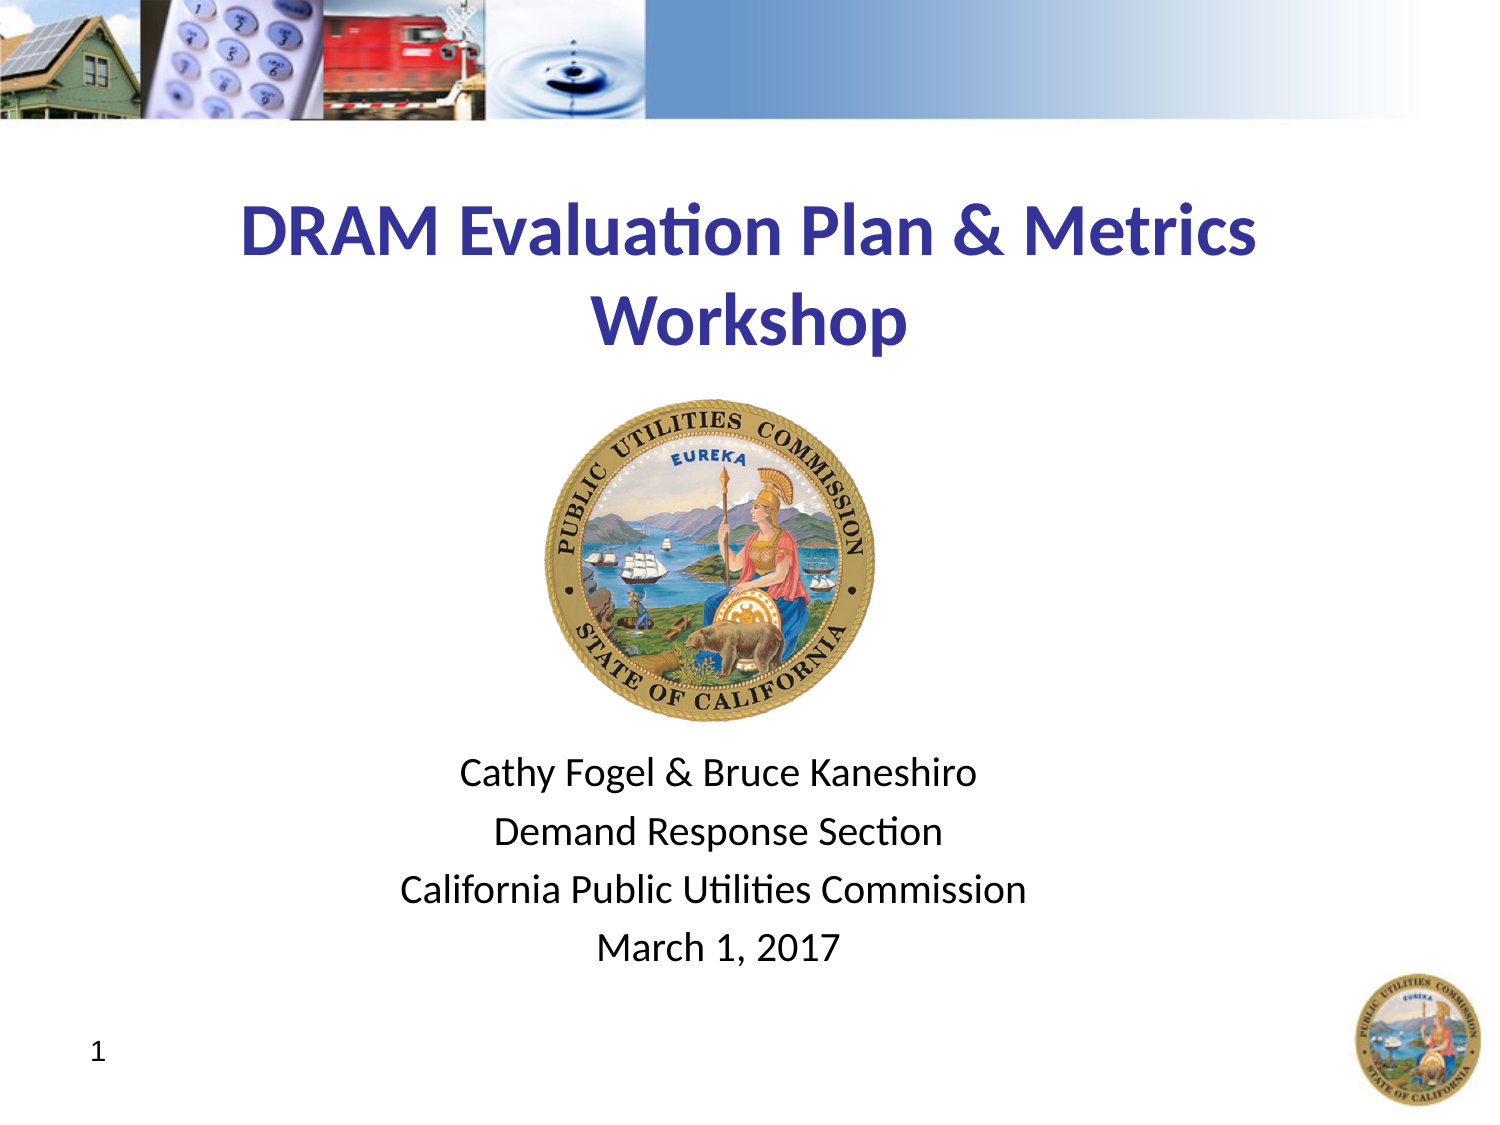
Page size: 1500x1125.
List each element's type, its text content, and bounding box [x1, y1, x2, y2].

slide_number 1 [75, 1024, 350, 1103]
subtitle Cathy Fogel & Bruce Kaneshiro Demand Response Section California Public Utilities Commission March 1, 2017 [212, 737, 1225, 988]
title DRAM Evaluation Plan & Metrics Workshop [112, 149, 1388, 392]
picture [0, 0, 1500, 1125]
